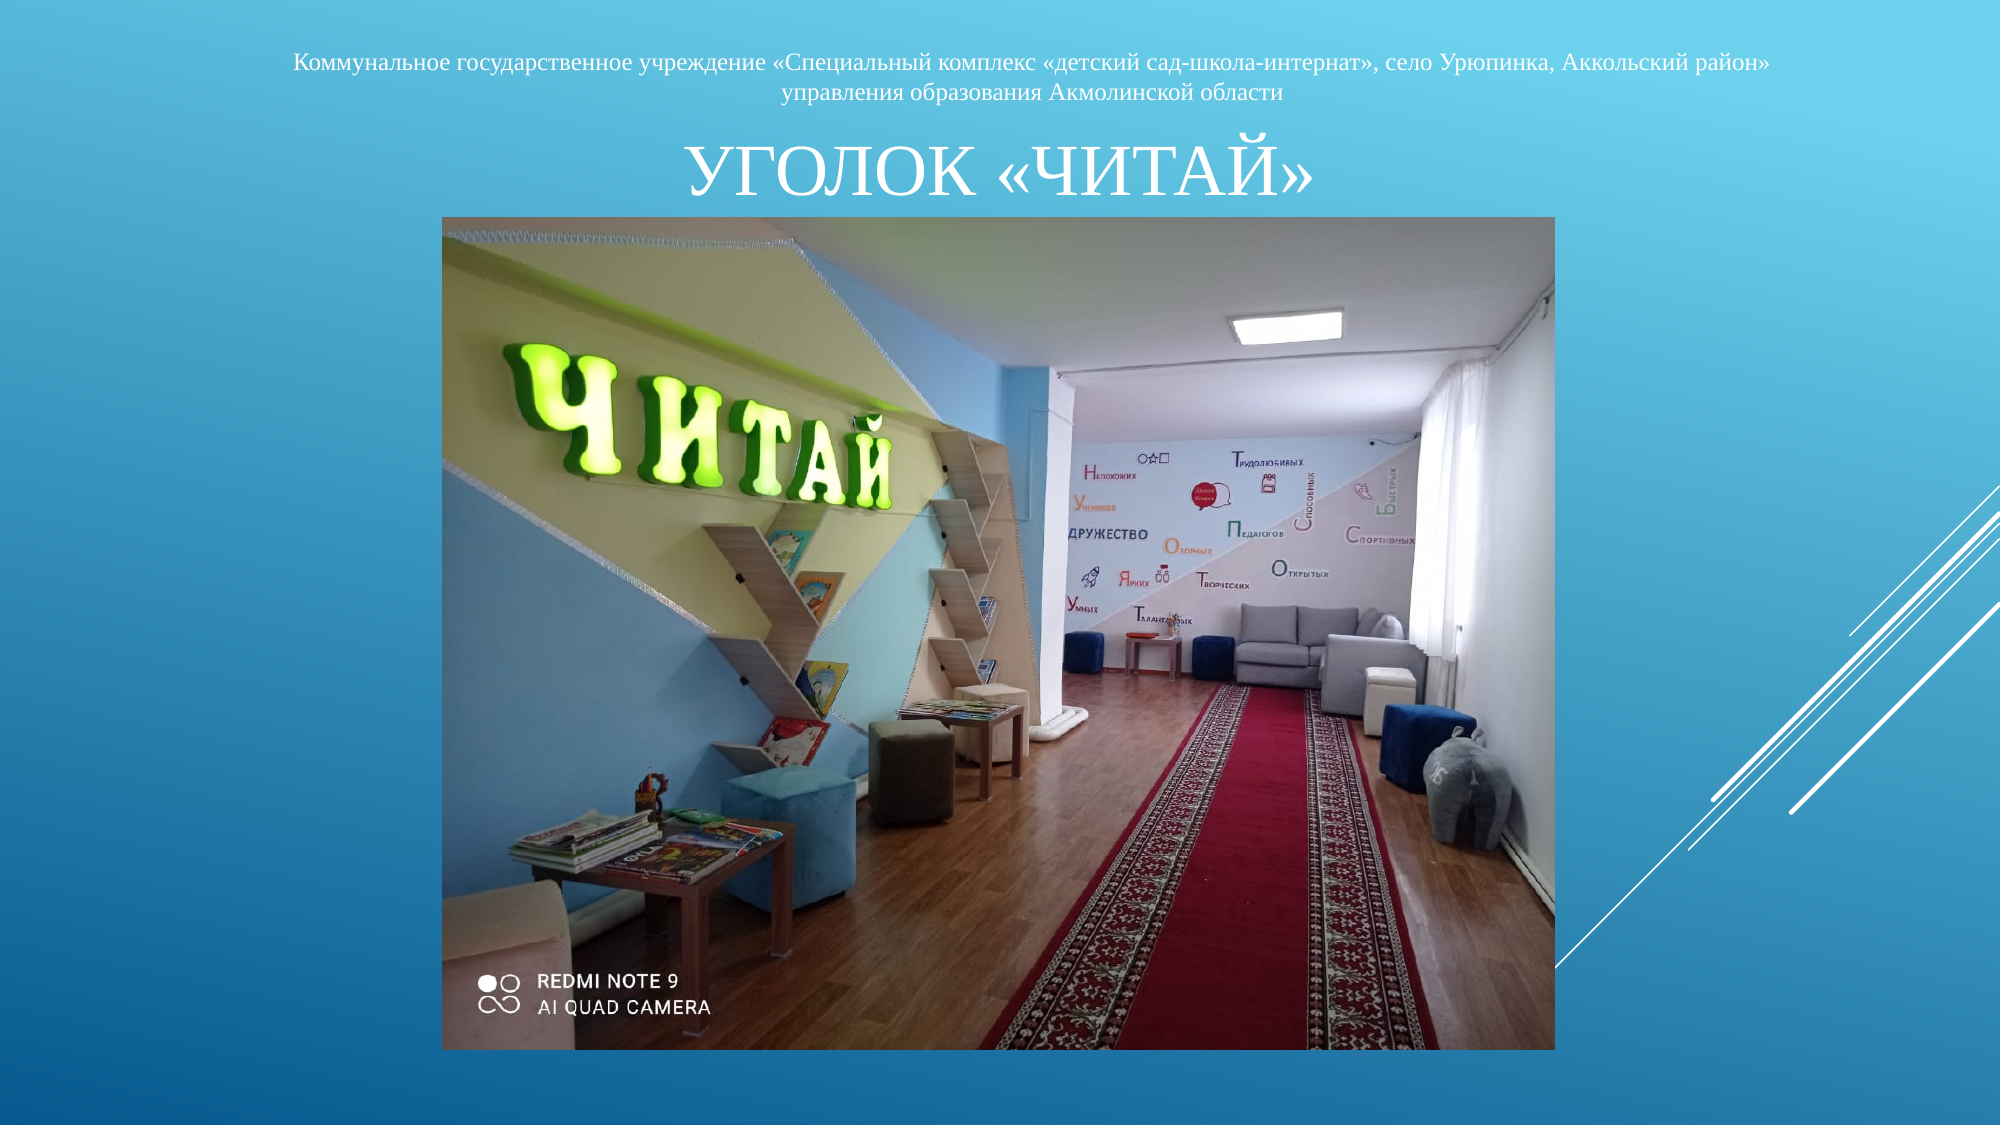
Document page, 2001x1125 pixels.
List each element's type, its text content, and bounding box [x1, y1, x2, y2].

title Уголок «читай» [600, 113, 1400, 217]
picture [442, 217, 1555, 1050]
text_box Коммунальное государственное учреждение «Специальный комплекс «детский сад-школа-интернат», село Урюпинка, Аккольский район» управления образования Акмолинской области [228, 38, 1838, 113]
